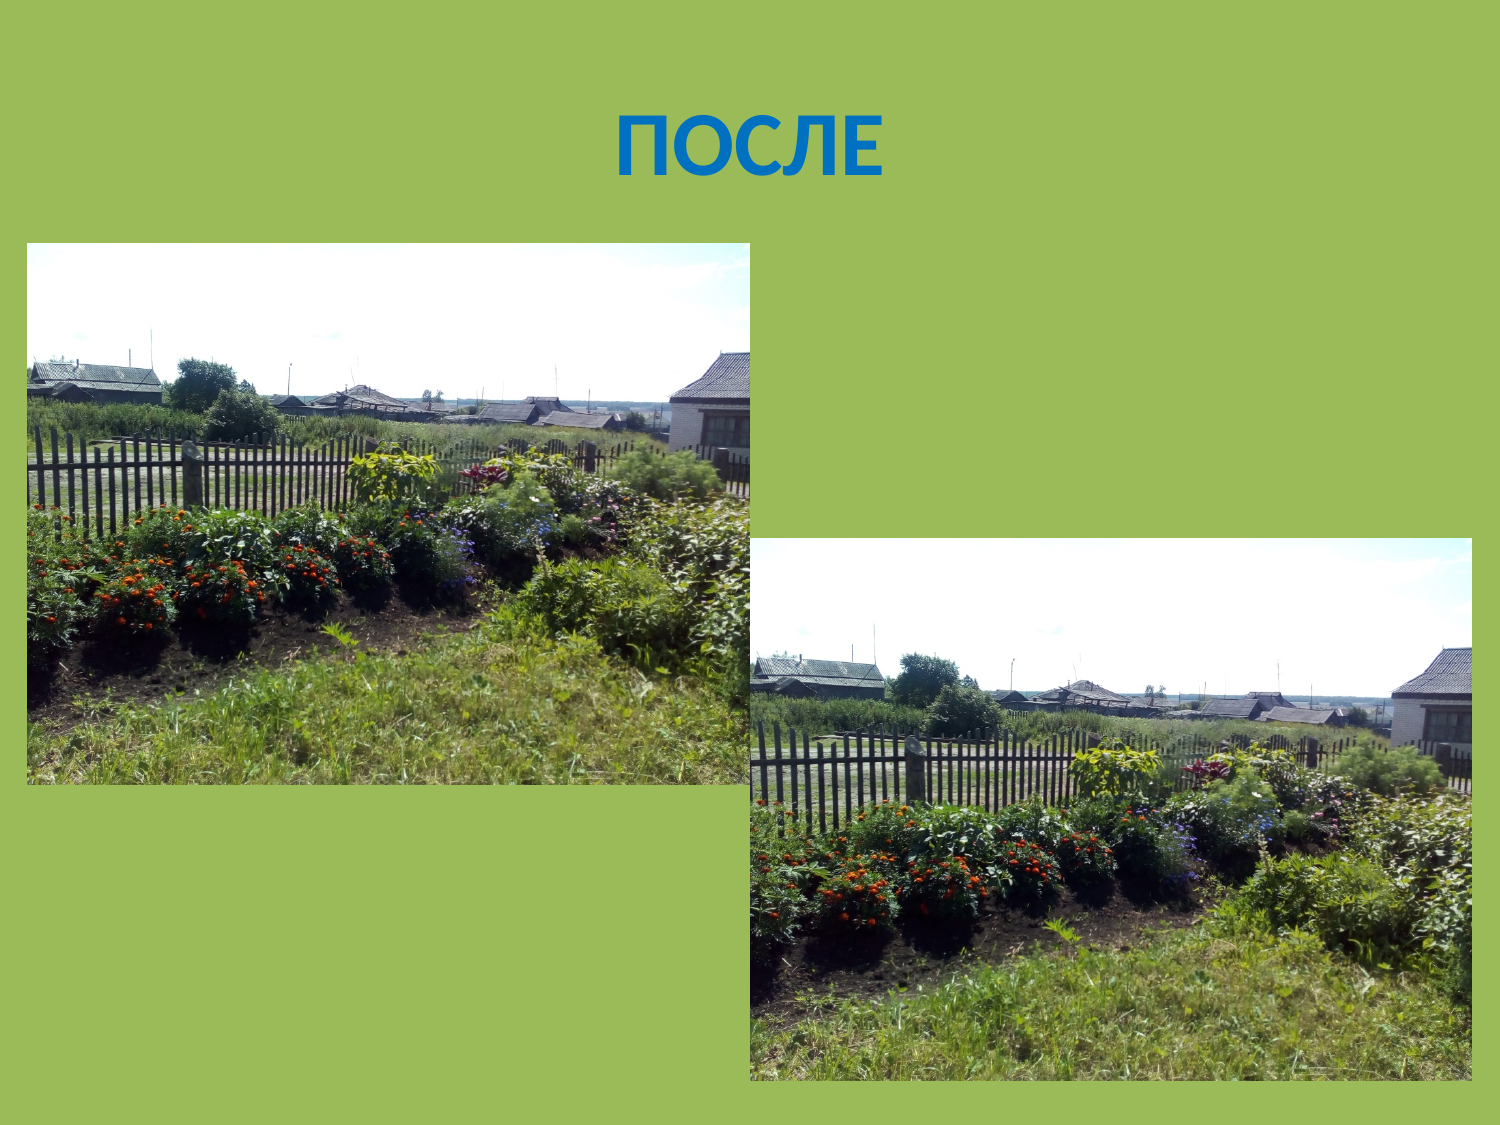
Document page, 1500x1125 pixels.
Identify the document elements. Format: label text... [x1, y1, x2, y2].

title ПОСЛЕ [75, 45, 1425, 233]
picture [749, 538, 1473, 1081]
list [27, 243, 751, 786]
